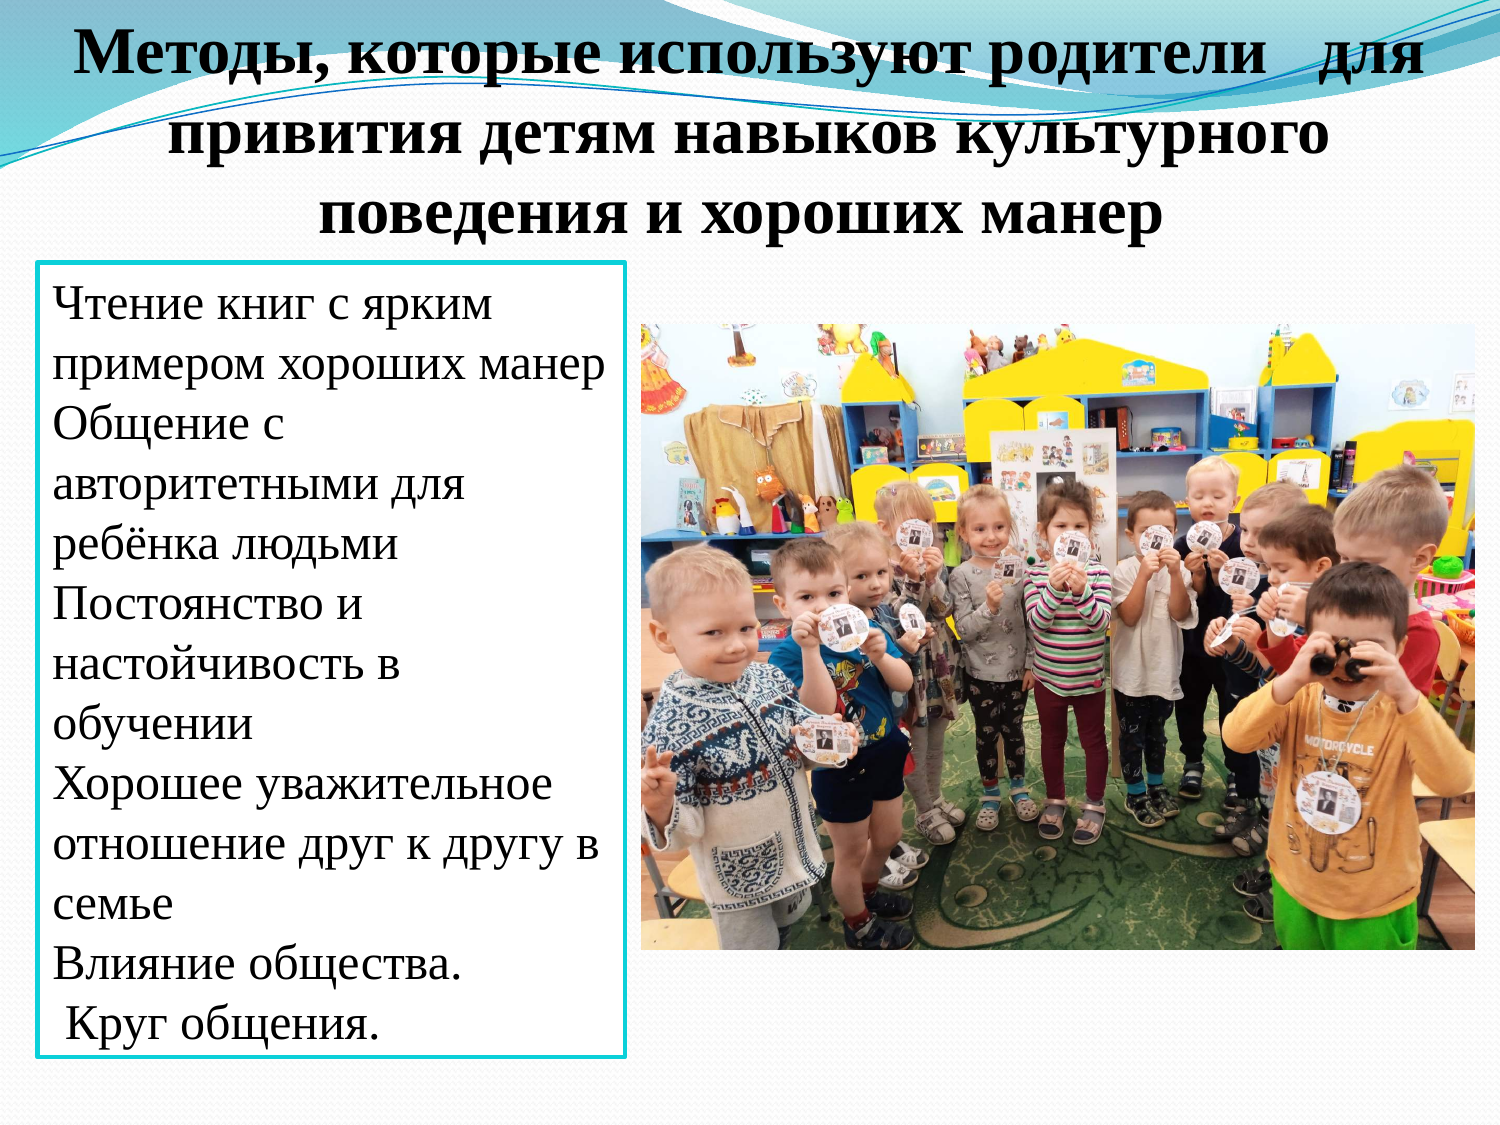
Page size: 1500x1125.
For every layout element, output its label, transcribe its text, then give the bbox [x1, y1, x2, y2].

picture [641, 324, 1476, 951]
text_box Чтение книг с ярким примером хороших манер Общение с авторитетными для ребёнка людьми Постоянство и настойчивость в обучении Хорошее уважительное отношение друг к другу в семье Влияние общества. Круг общения. [35, 300, 627, 1059]
text_box Методы, которые используют родители для привития детям навыков культурного поведения и хороших манер [24, 0, 1475, 300]
